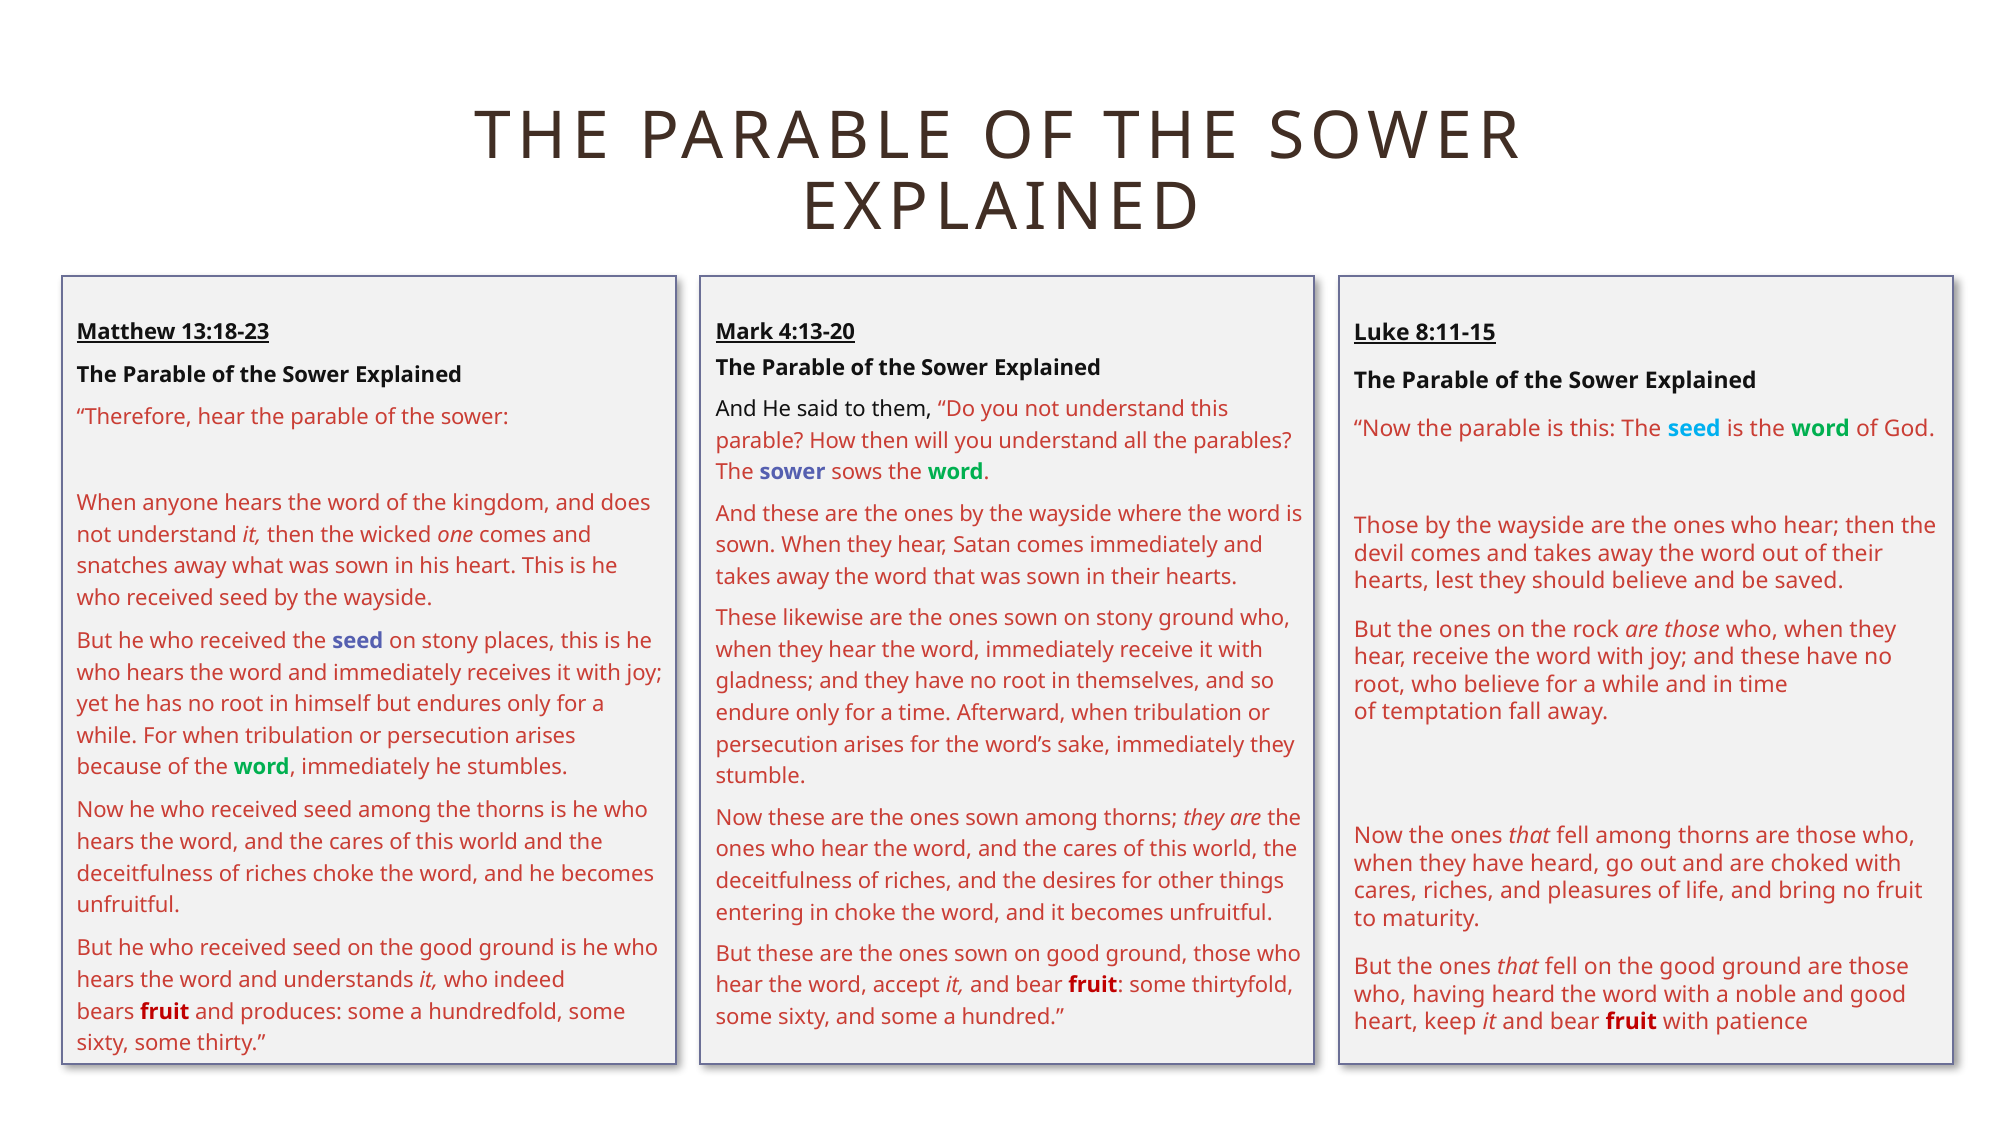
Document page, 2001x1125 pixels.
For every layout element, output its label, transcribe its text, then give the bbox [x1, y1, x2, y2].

text_box Luke 8:11-15 The Parable of the Sower Explained “Now the parable is this: The seed is the word of God. Those by the wayside are the ones who hear; then the devil comes and takes away the word out of their hearts, lest they should believe and be saved. But the ones on the rock are those who, when they hear, receive the word with joy; and these have no root, who believe for a while and in time of temptation fall away. Now the ones that fell among thorns are those who, when they have heard, go out and are choked with cares, riches, and pleasures of life, and bring no fruit to maturity. But the ones that fell on the good ground are those who, having heard the word with a noble and good heart, keep it and bear fruit with patience [1338, 309, 1958, 1064]
text_box [699, 275, 1315, 1065]
text_box Mark 4:13-20 The Parable of the Sower Explained And He said to them, “Do you not understand this parable? How then will you understand all the parables? The sower sows the word. And these are the ones by the wayside where the word is sown. When they hear, Satan comes immediately and takes away the word that was sown in their hearts. These likewise are the ones sown on stony ground who, when they hear the word, immediately receive it with gladness; and they have no root in themselves, and so endure only for a time. Afterward, when tribulation or persecution arises for the word’s sake, immediately they stumble. Now these are the ones sown among thorns; they are the ones who hear the word, and the cares of this world, the deceitfulness of riches, and the desires for other things entering in choke the word, and it becomes unfruitful. But these are the ones sown on good ground, those who hear the word, accept it, and bear fruit: some thirtyfold, some sixty, and some a hundred.” [700, 309, 1320, 1064]
text_box [1338, 275, 1954, 309]
text_box [61, 275, 677, 309]
title The parable of the Sower explained [220, 92, 1782, 252]
list Matthew 13:18-23 The Parable of the Sower Explained “Therefore, hear the parable of the sower: When anyone hears the word of the kingdom, and does not understand it, then the wicked one comes and snatches away what was sown in his heart. This is he who received seed by the wayside. But he who received the seed on stony places, this is he who hears the word and immediately receives it with joy; yet he has no root in himself but endures only for a while. For when tribulation or persecution arises because of the word, immediately he stumbles. Now he who received seed among the thorns is he who hears the word, and the cares of this world and the deceitfulness of riches choke the word, and he becomes unfruitful. But he who received seed on the good ground is he who hears the word and understands it, who indeed bears fruit and produces: some a hundredfold, some sixty, some thirty.” [61, 309, 681, 1064]
